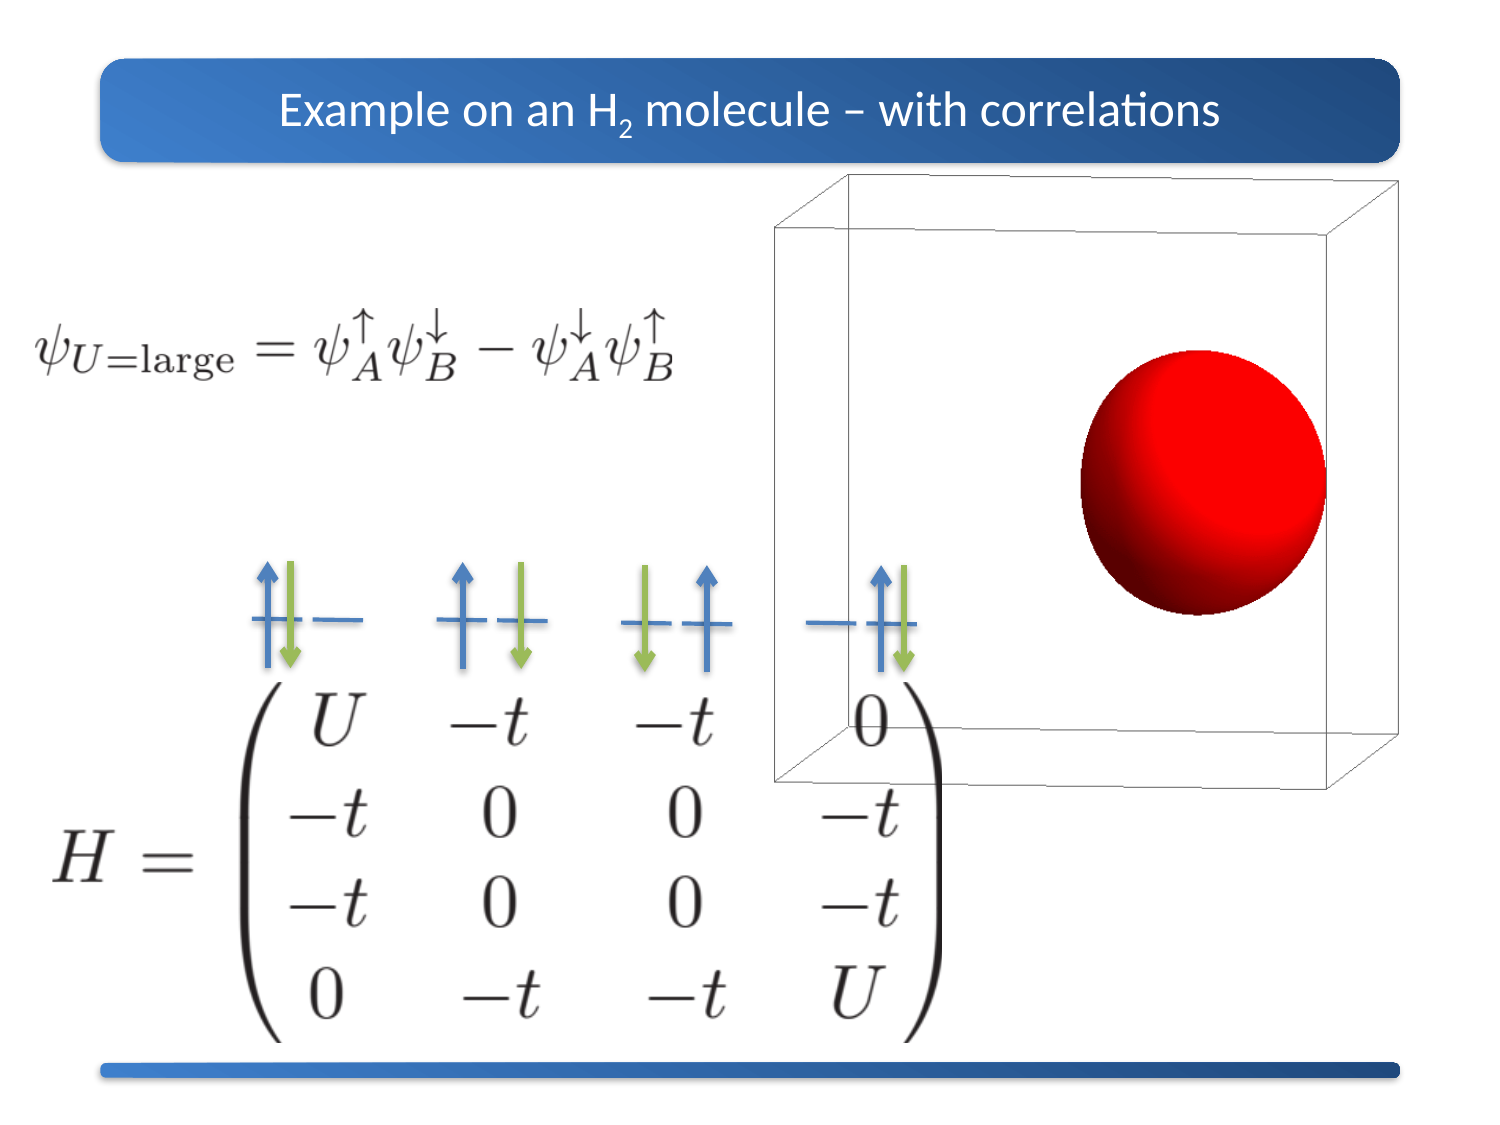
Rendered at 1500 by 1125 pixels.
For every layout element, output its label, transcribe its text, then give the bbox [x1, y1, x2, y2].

text_box Example on an H2 molecule – with correlations [99, 58, 1401, 164]
picture [52, 174, 1400, 1044]
text_box [99, 1062, 1401, 1079]
picture [34, 308, 673, 381]
